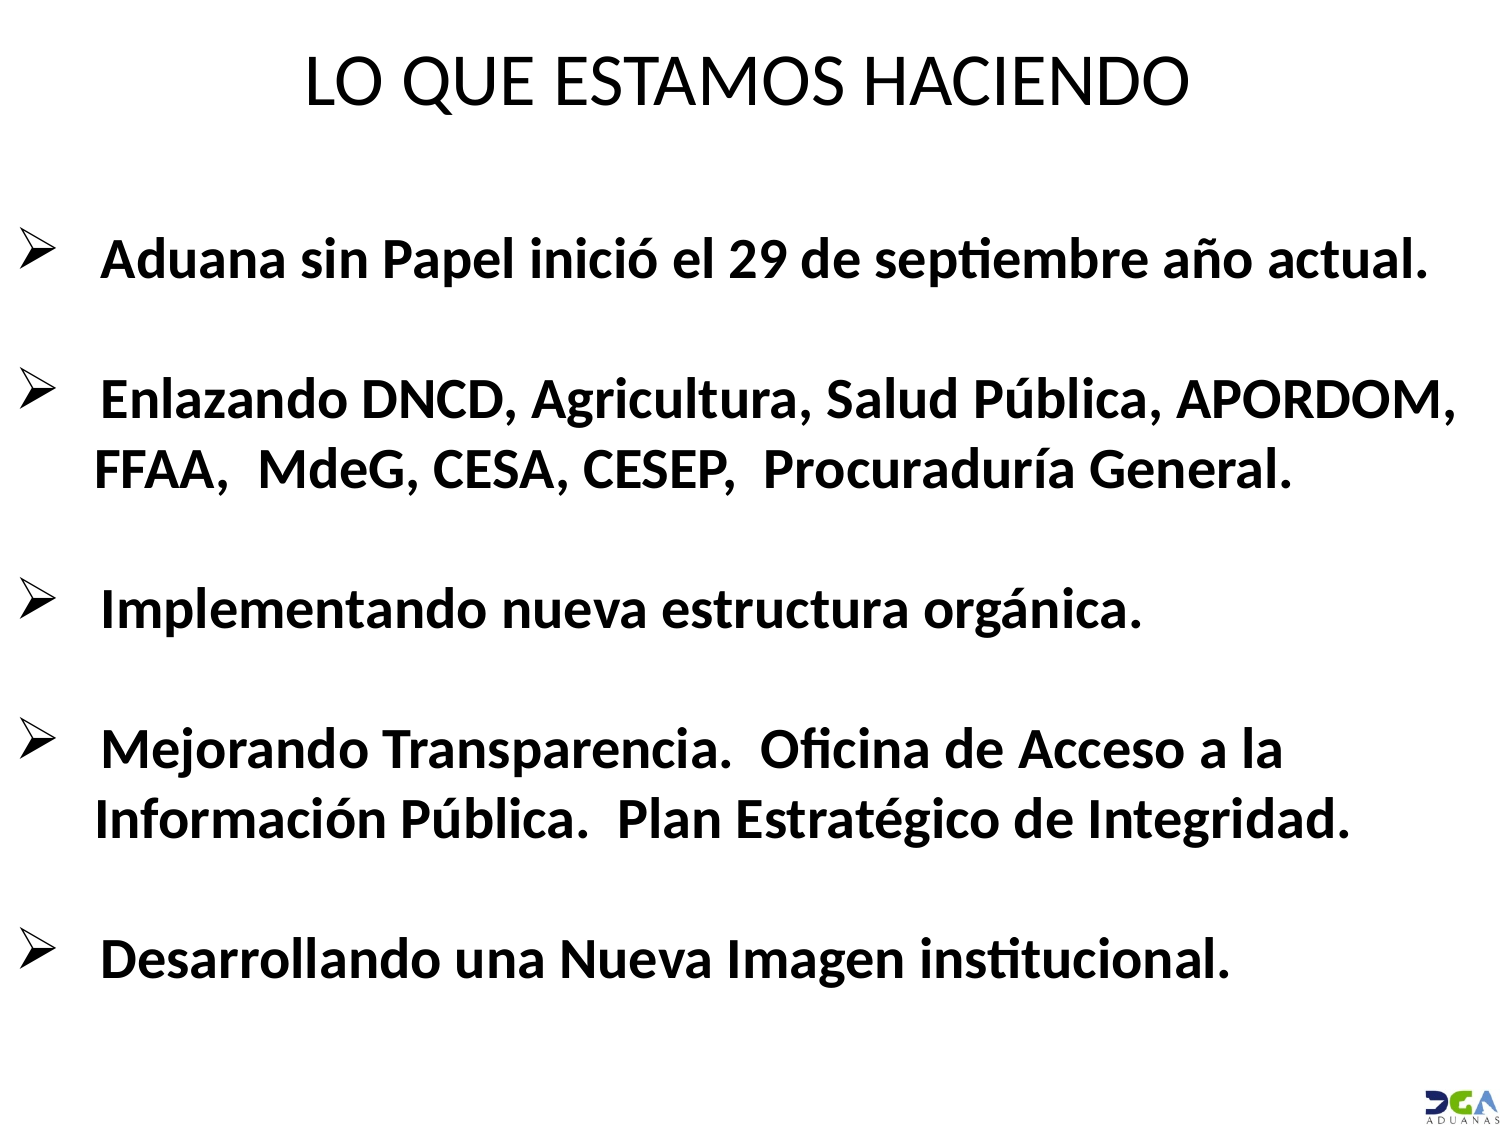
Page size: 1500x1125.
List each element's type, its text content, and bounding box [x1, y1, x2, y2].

text_box LO QUE ESTAMOS HACIENDO [23, 23, 1474, 129]
text_box Aduana sin Papel inició el 29 de septiembre año actual. Enlazando DNCD, Agricultura, Salud Pública, APORDOM, FFAA, MdeG, CESA, CESEP, Procuraduría General. Implementando nueva estructura orgánica. Mejorando Transparencia. Oficina de Acceso a la Información Pública. Plan Estratégico de Integridad. Desarrollando una Nueva Imagen institucional. [0, 213, 1500, 1058]
picture [1424, 1089, 1500, 1125]
